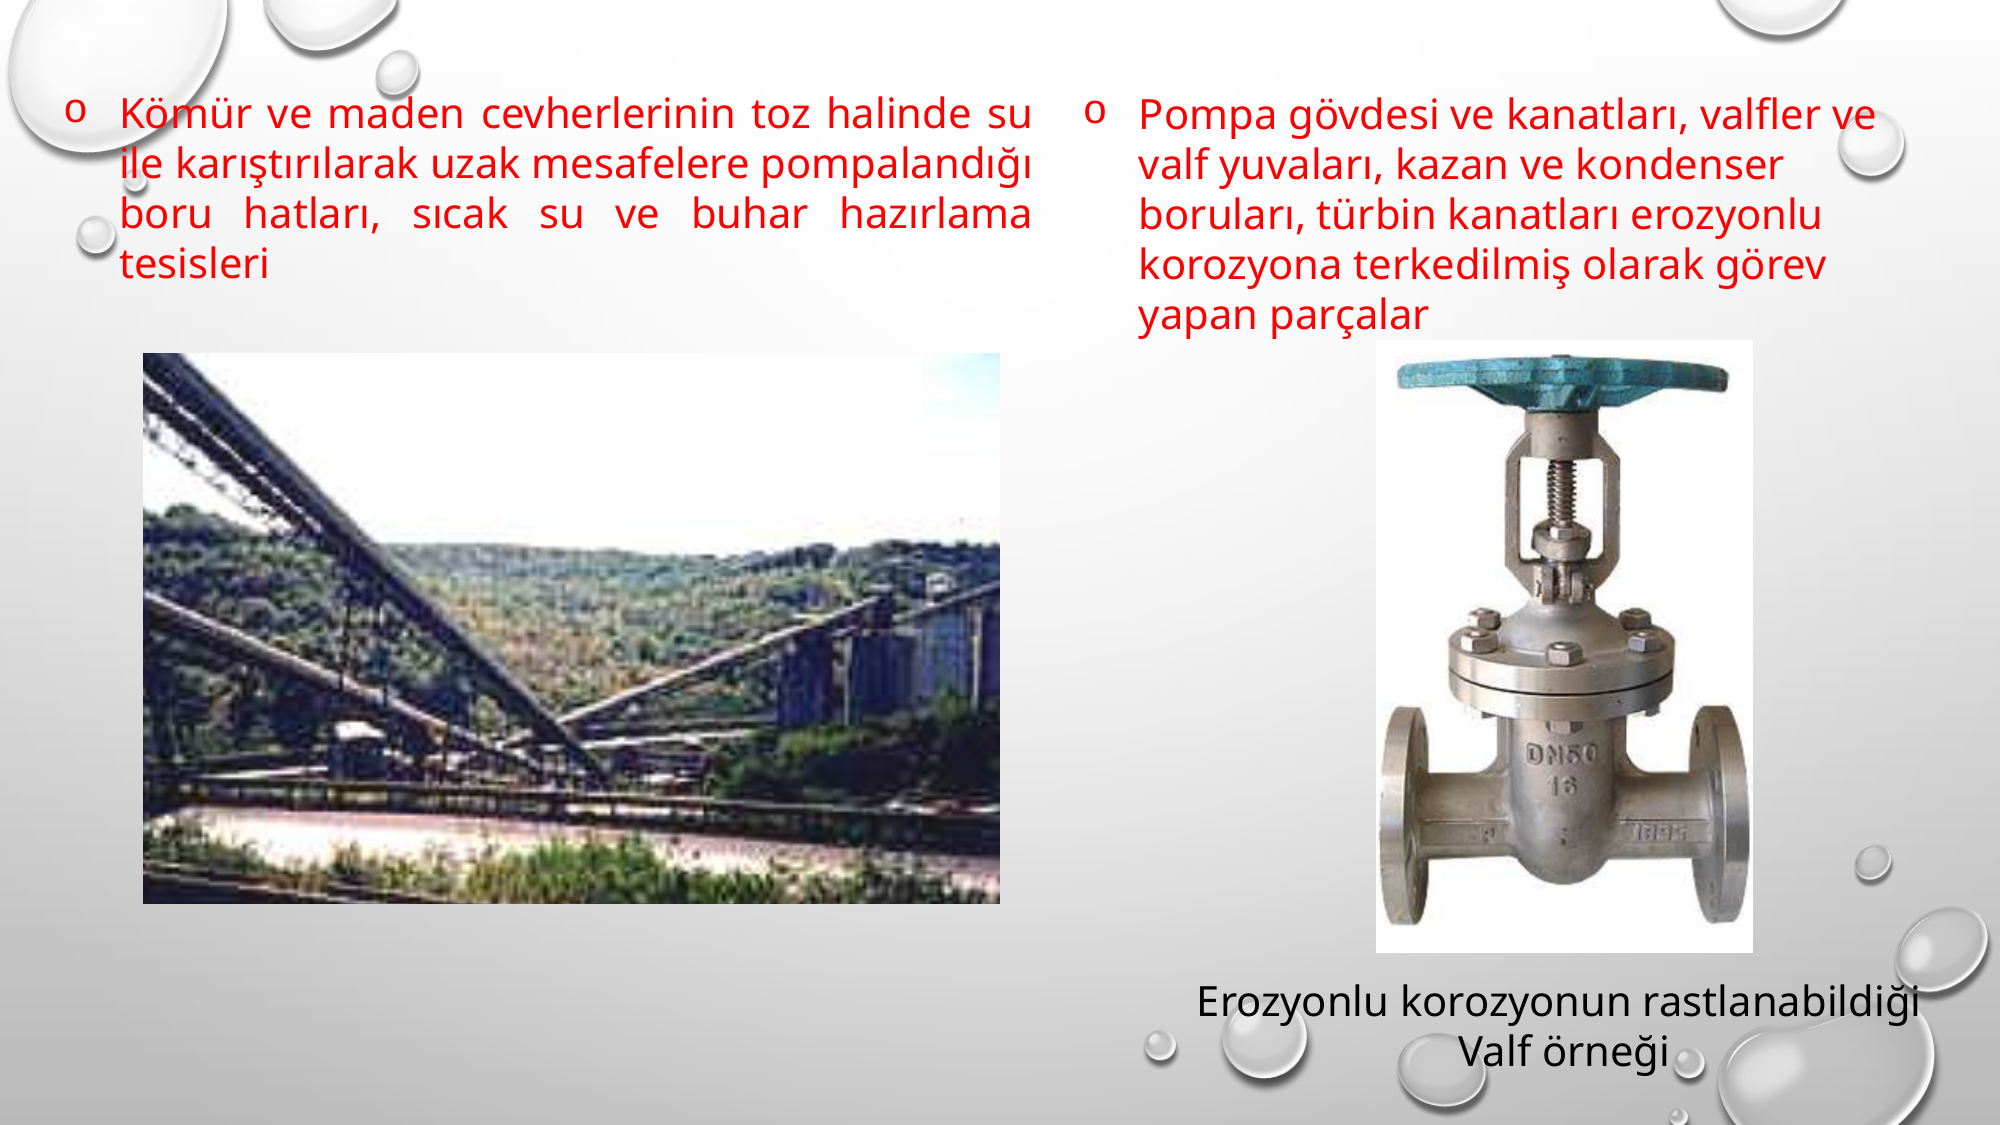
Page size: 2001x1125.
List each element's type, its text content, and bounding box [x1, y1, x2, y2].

text_box Kömür ve maden cevherlerinin toz halinde su ile karıştırılarak uzak mesafelere pompalandığı boru hatları, sıcak su ve buhar hazırlama tesisleri [48, 79, 1049, 295]
picture [0, 0, 2000, 1125]
text_box Pompa gövdesi ve kanatları, valfler ve valf yuvaları, kazan ve kondenser boruları, türbin kanatları erozyonlu korozyona terkedilmiş olarak görev yapan parçalar [1067, 80, 1969, 346]
text_box Erozyonlu korozyonun rastlanabildiği Valf örneği [1181, 967, 1948, 1083]
